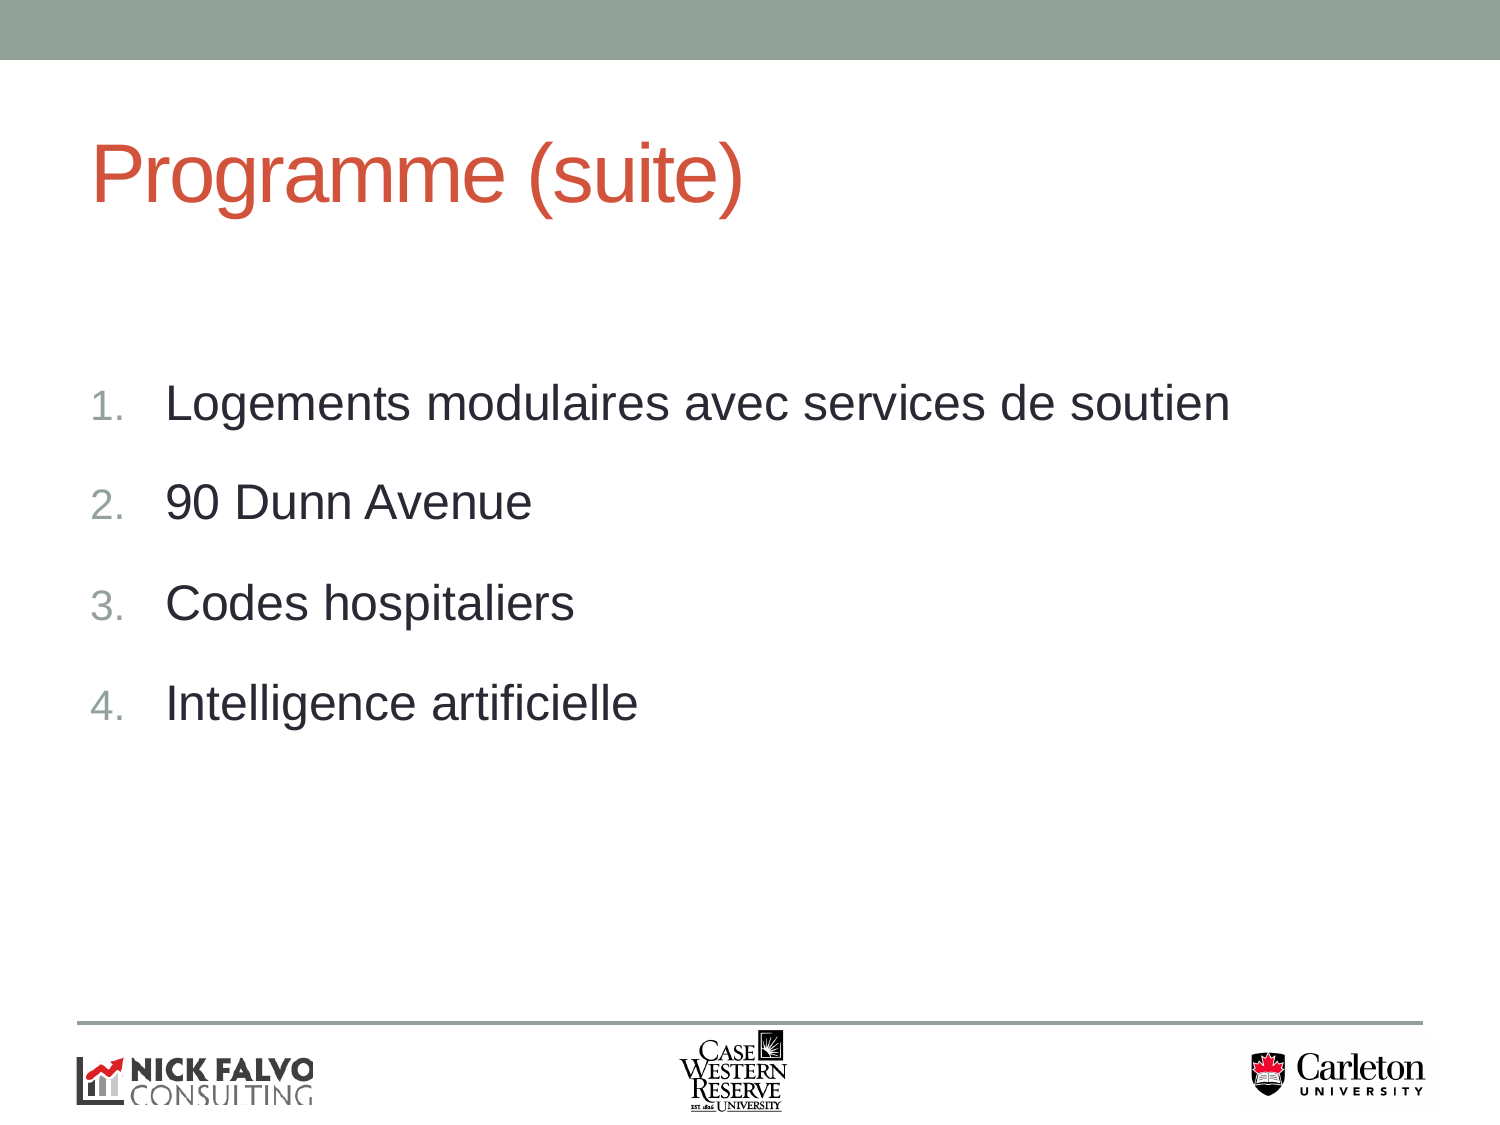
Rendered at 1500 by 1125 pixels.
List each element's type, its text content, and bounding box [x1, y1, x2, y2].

list Logements modulaires avec services de soutien 90 Dunn Avenue Codes hospitaliers Intelligence artificielle [75, 262, 1425, 988]
picture [1237, 1035, 1436, 1114]
picture [679, 1030, 793, 1120]
title Programme (suite) [75, 87, 1425, 250]
